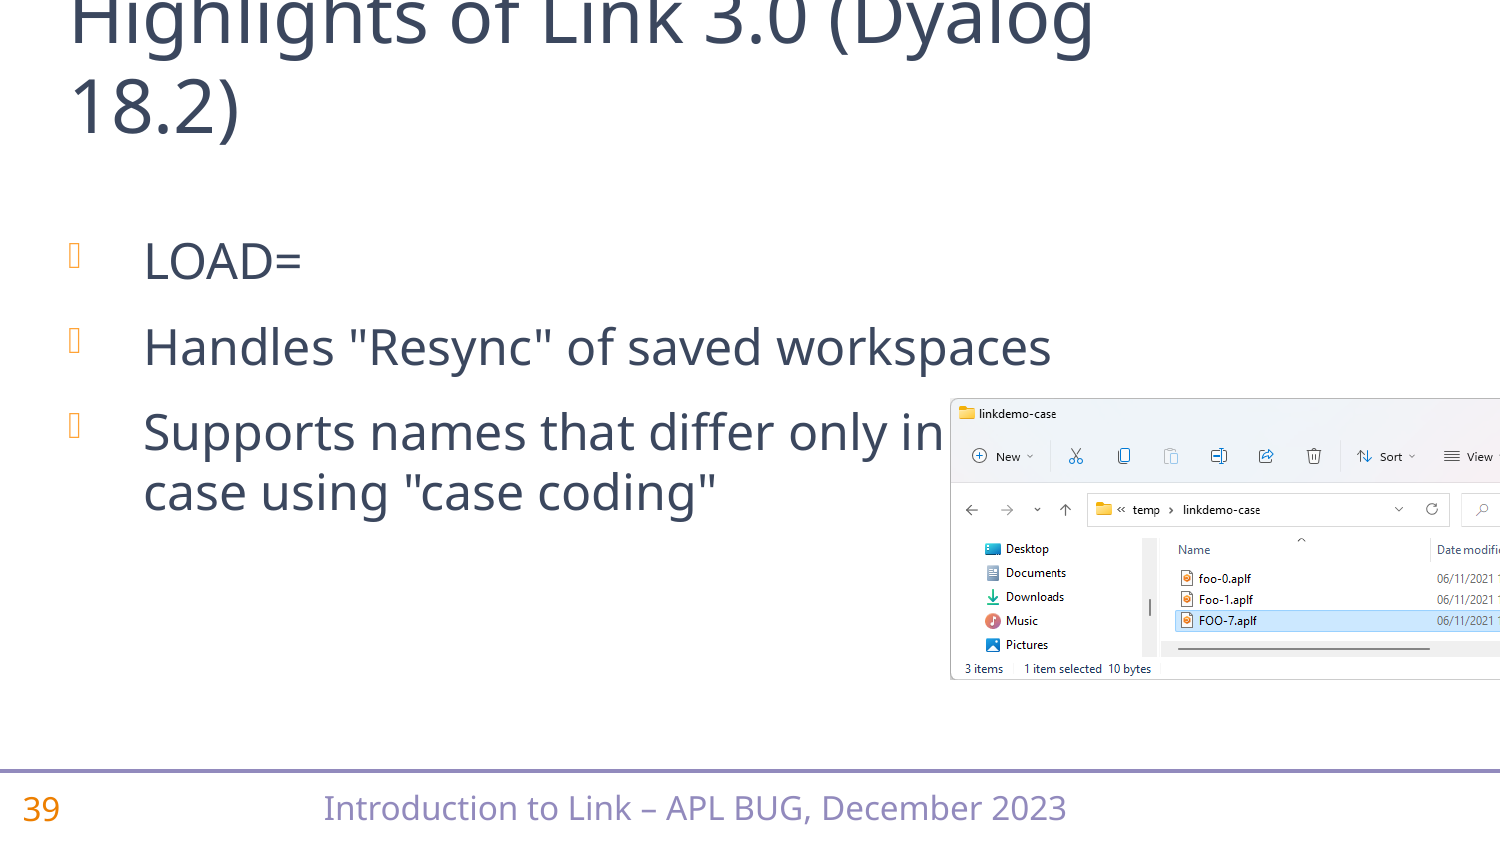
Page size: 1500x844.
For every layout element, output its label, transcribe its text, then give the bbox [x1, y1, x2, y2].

title Highlights of Link 3.0 (Dyalog 18.2) [53, 43, 1247, 157]
list LOAD= Handles "Resync" of saved workspaces Supports names that differ only in case using "case coding" [53, 222, 1069, 740]
picture [950, 398, 1500, 680]
